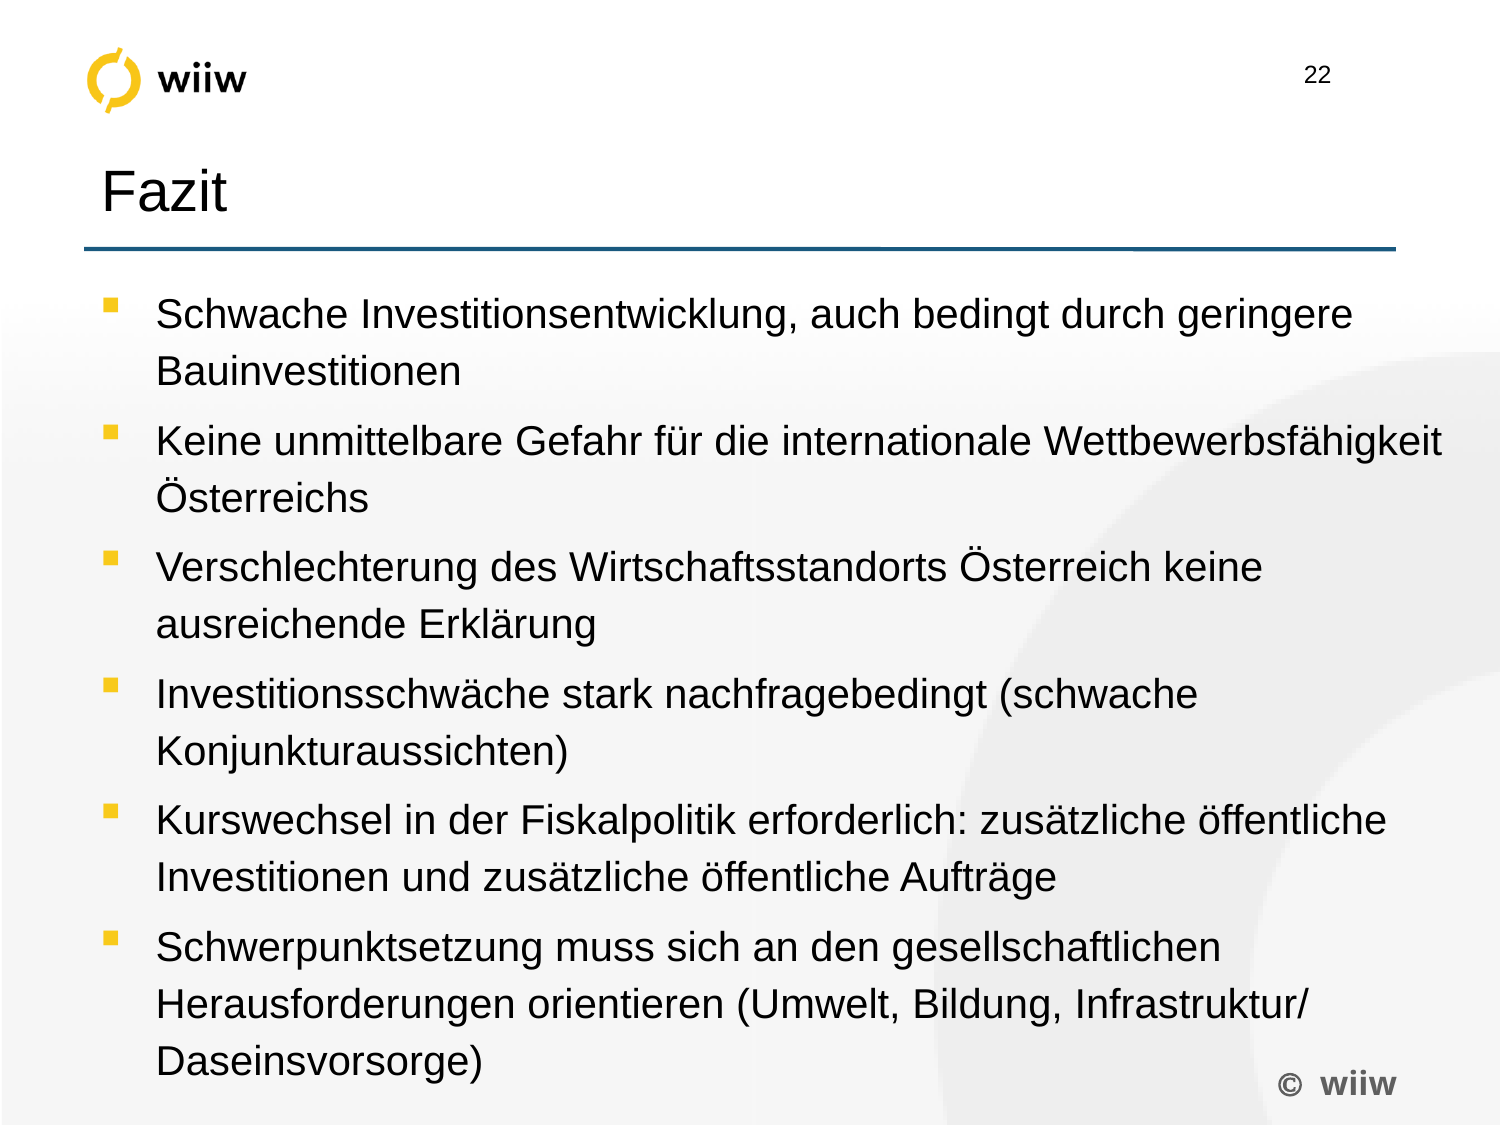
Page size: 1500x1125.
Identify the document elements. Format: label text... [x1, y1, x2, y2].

list Schwache Investitionsentwicklung, auch bedingt durch geringere Bauinvestitionen Keine unmittelbare Gefahr für die internationale Wettbewerbsfähigkeit Österreichs Verschlechterung des Wirtschaftsstandorts Österreich keine ausreichende Erklärung Investitionsschwäche stark nachfragebedingt (schwache Konjunkturaussichten) Kurswechsel in der Fiskalpolitik erforderlich: zusätzliche öffentliche Investitionen und zusätzliche öffentliche Aufträge Schwerpunktsetzung muss sich an den gesellschaftlichen Herausforderungen orientieren (Umwelt, Bildung, Infrastruktur/ Daseinsvorsorge) [84, 272, 1472, 1077]
picture [81, 41, 252, 118]
title Fazit [86, 132, 1397, 235]
